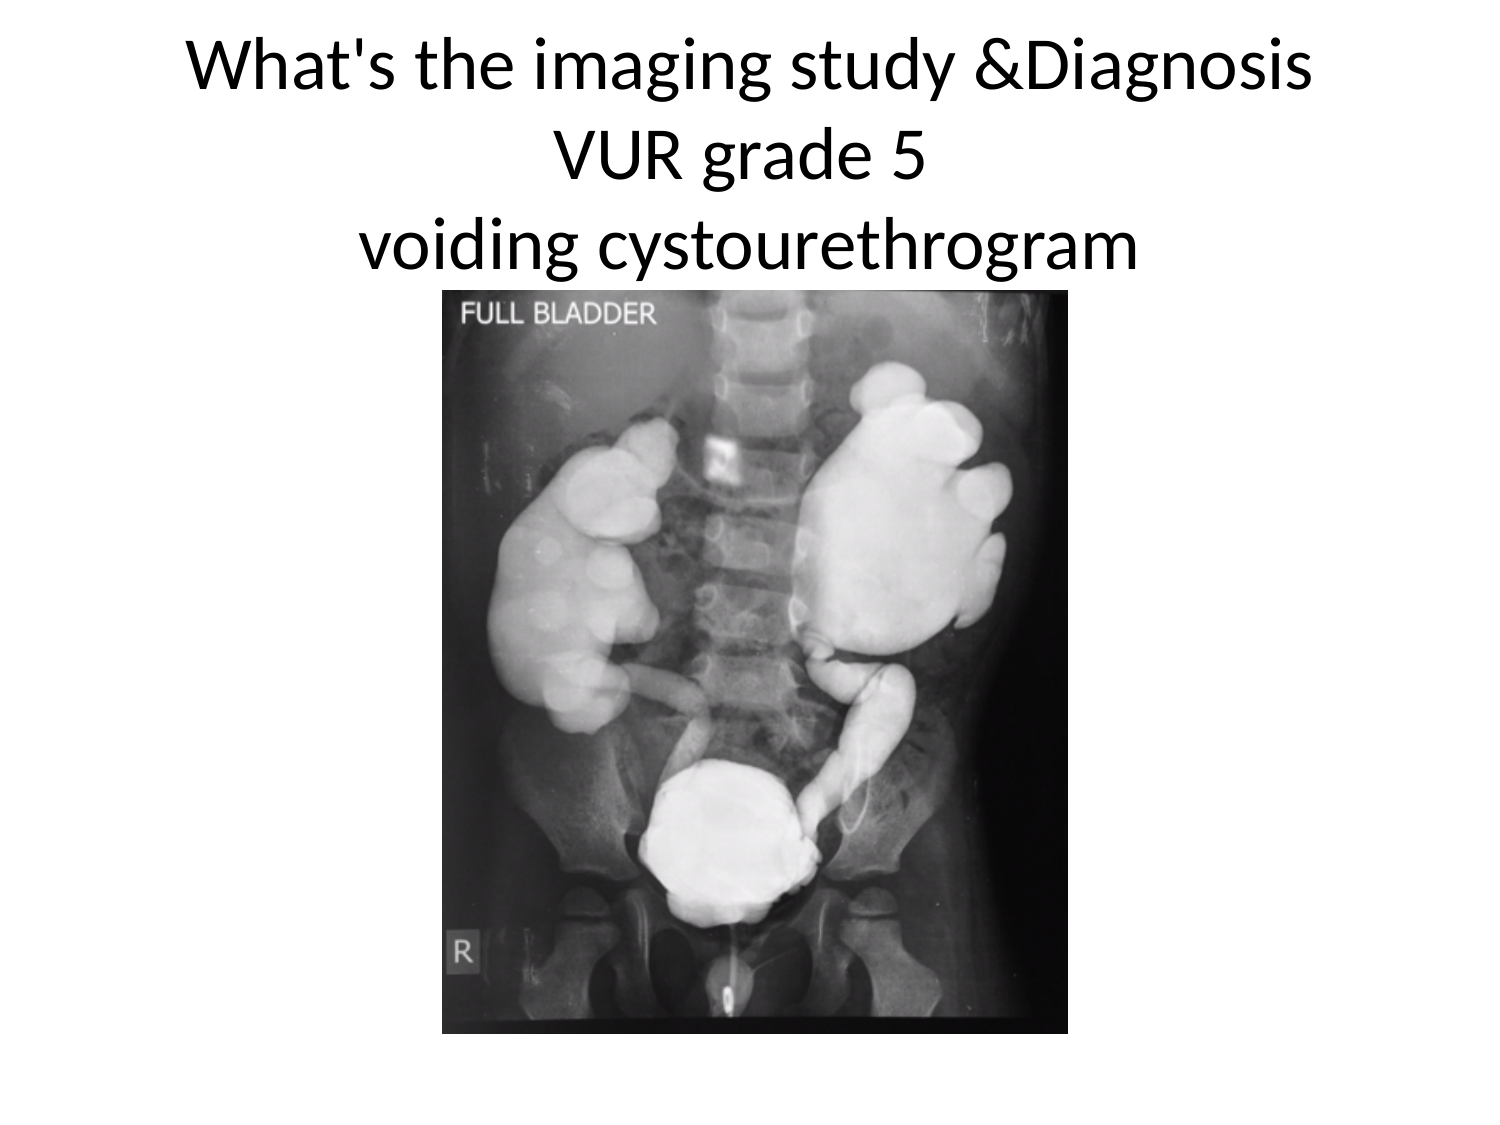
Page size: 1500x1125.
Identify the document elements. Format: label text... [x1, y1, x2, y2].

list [442, 290, 1068, 1034]
title What's the imaging study &Diagnosis VUR grade 5 voiding cystourethrogram [75, 66, 1425, 233]
